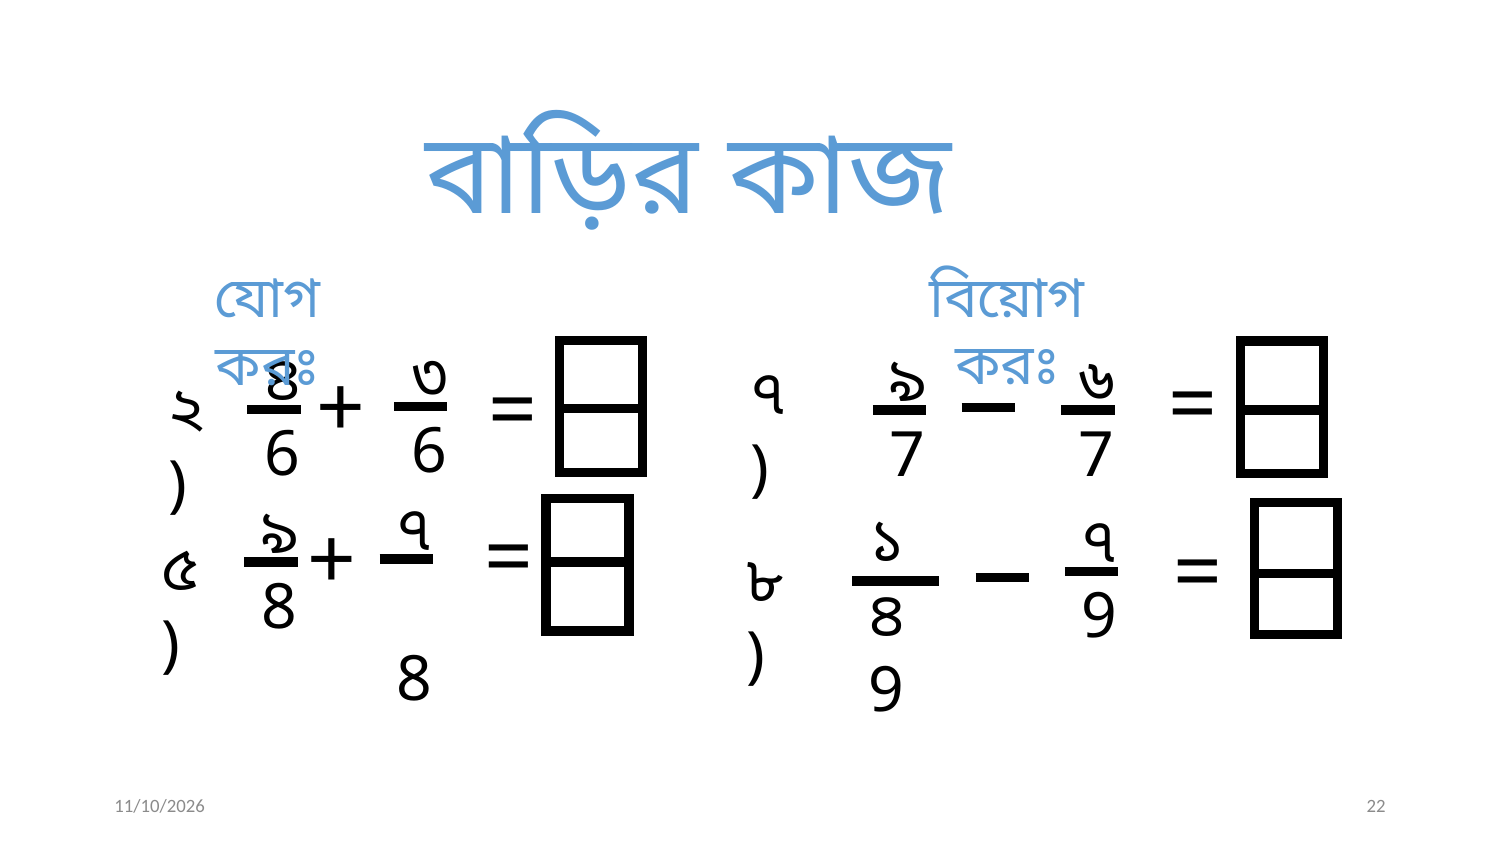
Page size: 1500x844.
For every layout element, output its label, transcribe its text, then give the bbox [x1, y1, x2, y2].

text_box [852, 491, 941, 659]
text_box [1254, 502, 1338, 635]
text_box + [300, 498, 363, 612]
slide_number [103, 782, 441, 827]
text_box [872, 331, 929, 491]
text_box ৭) [739, 346, 815, 508]
text_box + [305, 346, 372, 460]
text_box = [1157, 342, 1236, 457]
text_box ২) [157, 362, 233, 524]
slide_number 22 [1059, 782, 1397, 827]
text_box = [472, 495, 541, 609]
text_box ৮ ) [735, 533, 829, 695]
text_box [244, 483, 300, 651]
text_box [1064, 492, 1121, 660]
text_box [247, 330, 303, 498]
text_box বিয়োগ করঃ [875, 255, 1139, 402]
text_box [394, 328, 450, 495]
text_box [559, 340, 643, 473]
text_box বাড়ির কাজ [401, 95, 976, 242]
text_box ৫) [149, 522, 226, 684]
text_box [1061, 331, 1117, 499]
text_box = [1162, 510, 1250, 625]
text_box যোগ করঃ [152, 256, 383, 403]
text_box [379, 480, 435, 723]
text_box = [476, 348, 555, 463]
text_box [546, 498, 630, 632]
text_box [1237, 341, 1324, 474]
